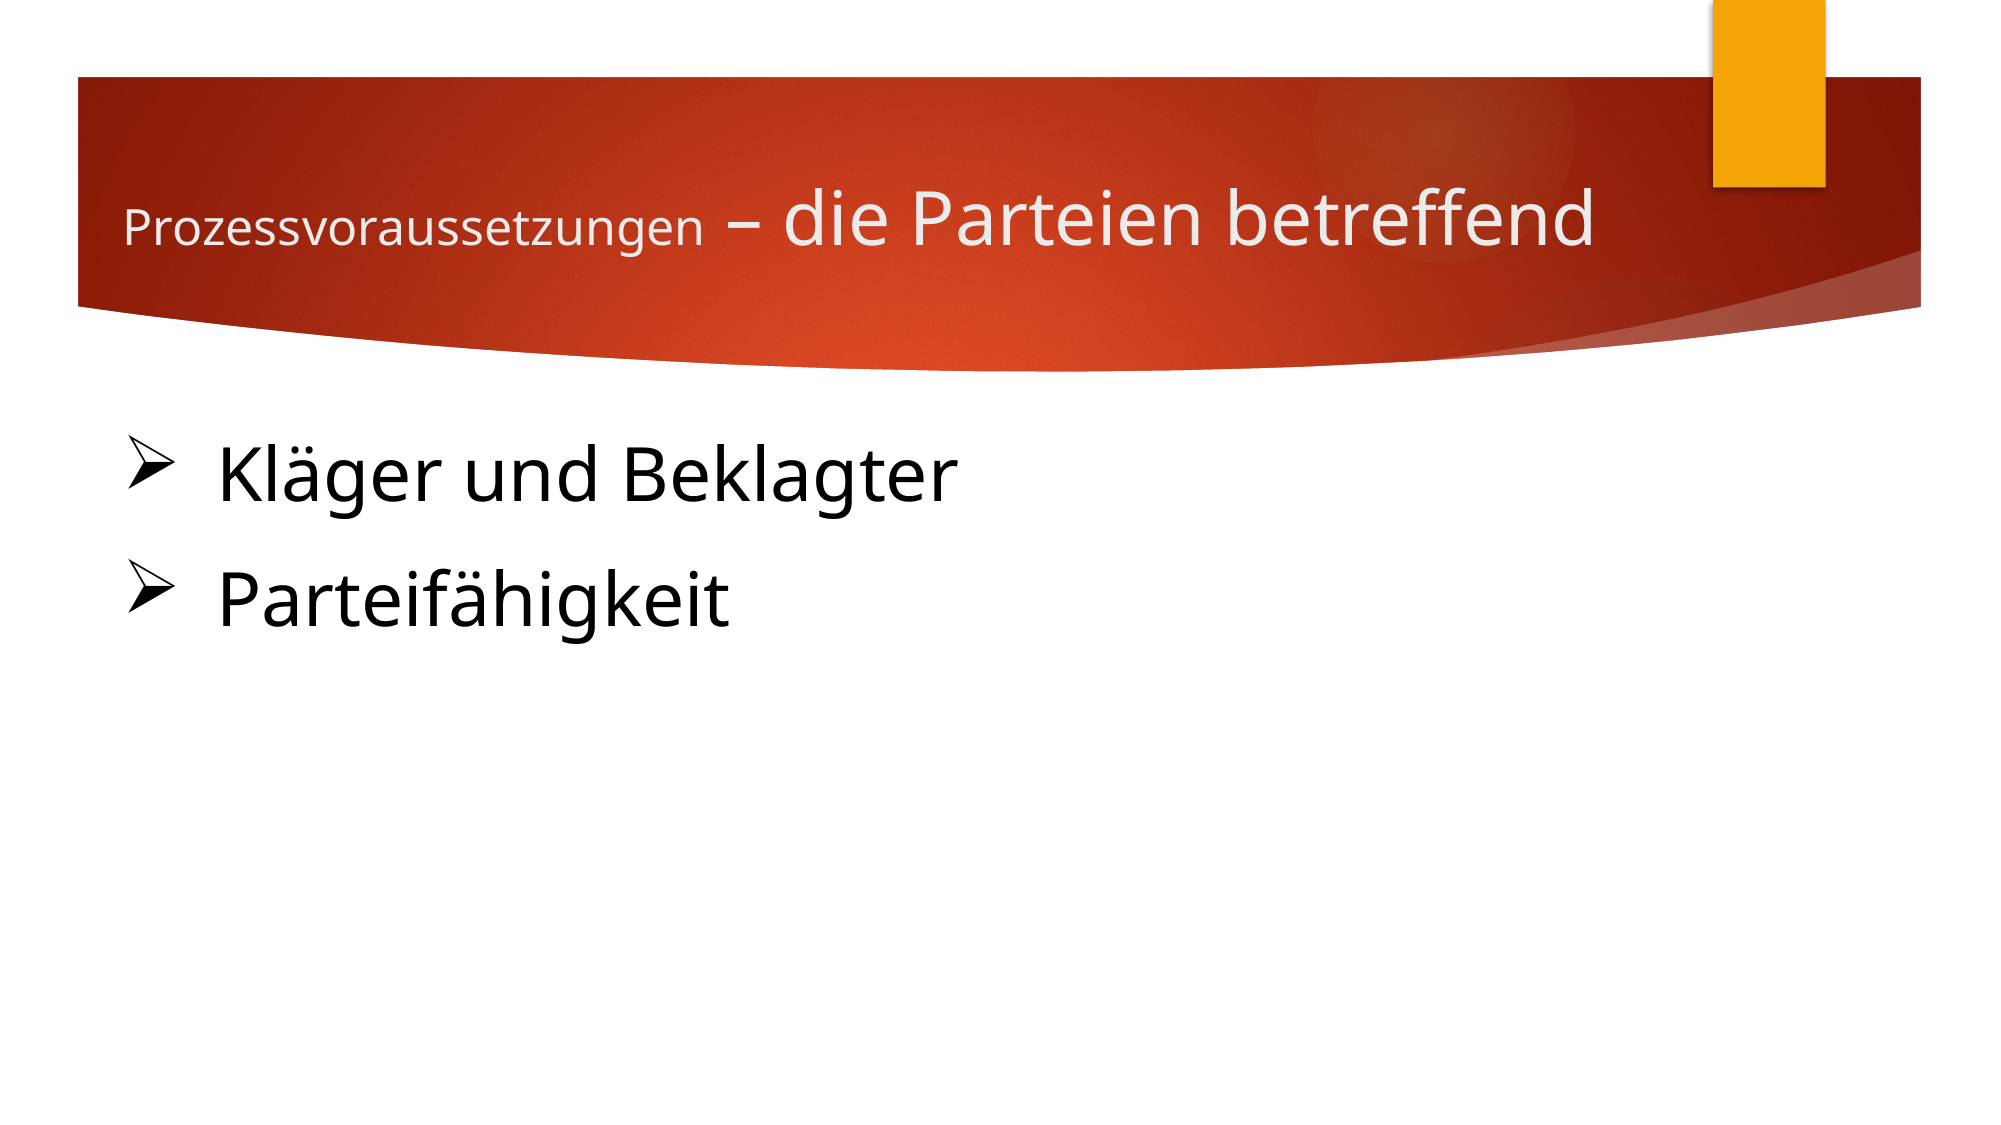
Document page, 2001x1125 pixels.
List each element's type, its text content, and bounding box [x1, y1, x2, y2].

text_box Kläger und Beklagter Parteifähigkeit [107, 418, 1889, 684]
title Prozessvoraussetzungen – die Parteien betreffend [107, 155, 1693, 275]
